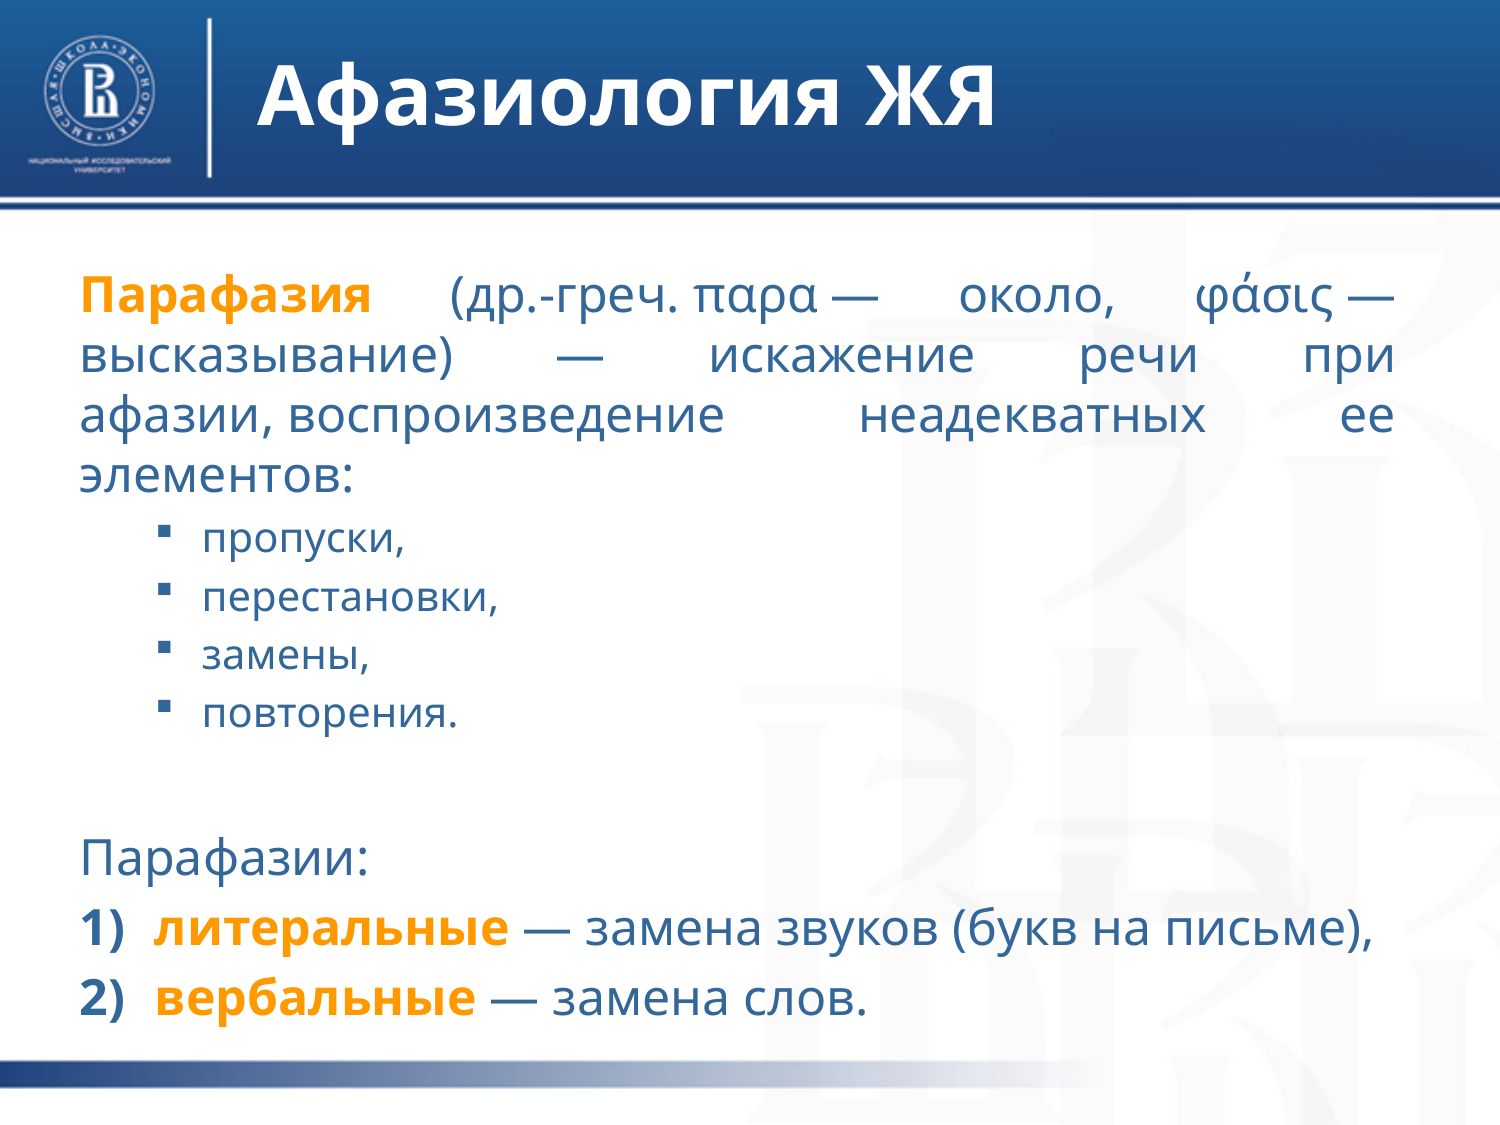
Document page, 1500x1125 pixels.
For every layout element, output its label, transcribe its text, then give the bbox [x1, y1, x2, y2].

title Афазиология ЖЯ [242, 19, 1471, 185]
picture [0, 0, 1500, 1125]
list Парафазия (др.-греч. παρα — около, φάσις — высказывание) — искажение речи при афазии, воспроизведение неадекватных ее элементов: пропуски, перестановки, замены, повторения. Парафазии: литеральные — замена звуков (букв на письме), вербальные — замена слов. [64, 255, 1412, 1024]
